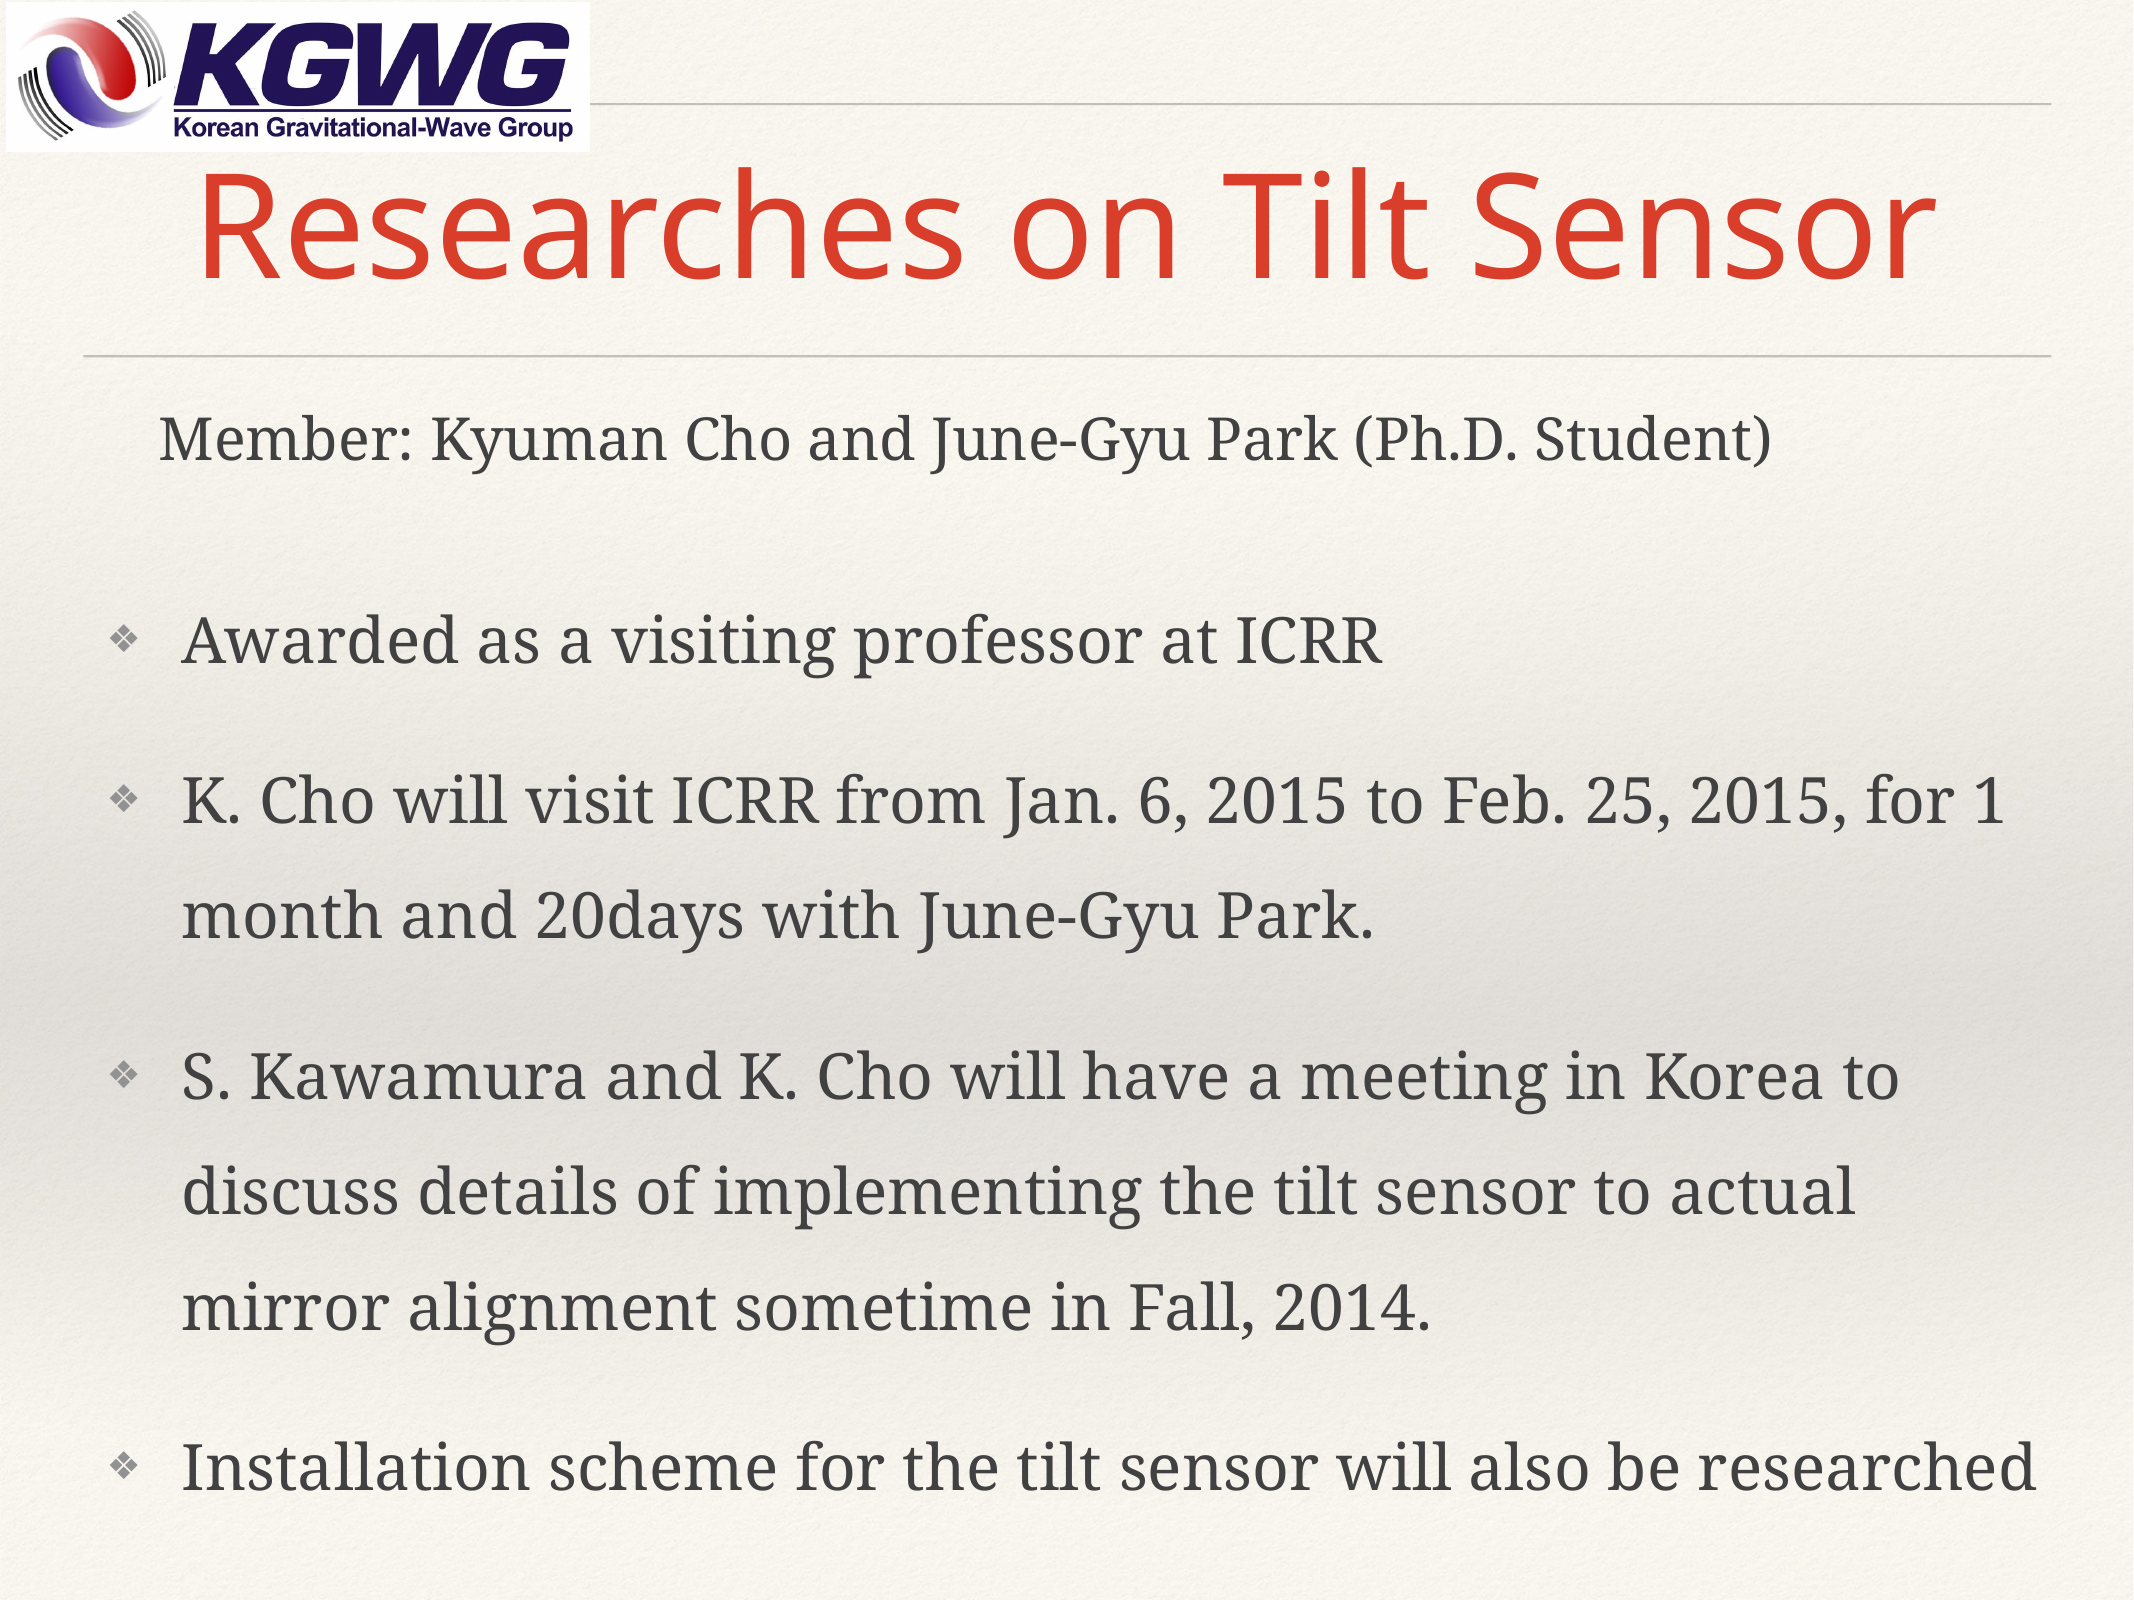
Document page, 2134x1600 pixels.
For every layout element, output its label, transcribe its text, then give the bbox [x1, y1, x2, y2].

picture [0, 0, 2134, 1600]
text_box Member: Kyuman Cho and June-Gyu Park (Ph.D. Student) [143, 393, 1805, 480]
list Awarded as a visiting professor at ICRR K. Cho will visit ICRR from Jan. 6, 2015 to Feb. 25, 2015, for 1 month and 20days with June-Gyu Park. S. Kawamura and K. Cho will have a meeting in Korea to discuss details of implementing the tilt sensor to actual mirror alignment sometime in Fall, 2014. Installation scheme for the tilt sensor will also be researched [106, 560, 2042, 1586]
title Researches on Tilt Sensor [82, 130, 2051, 332]
